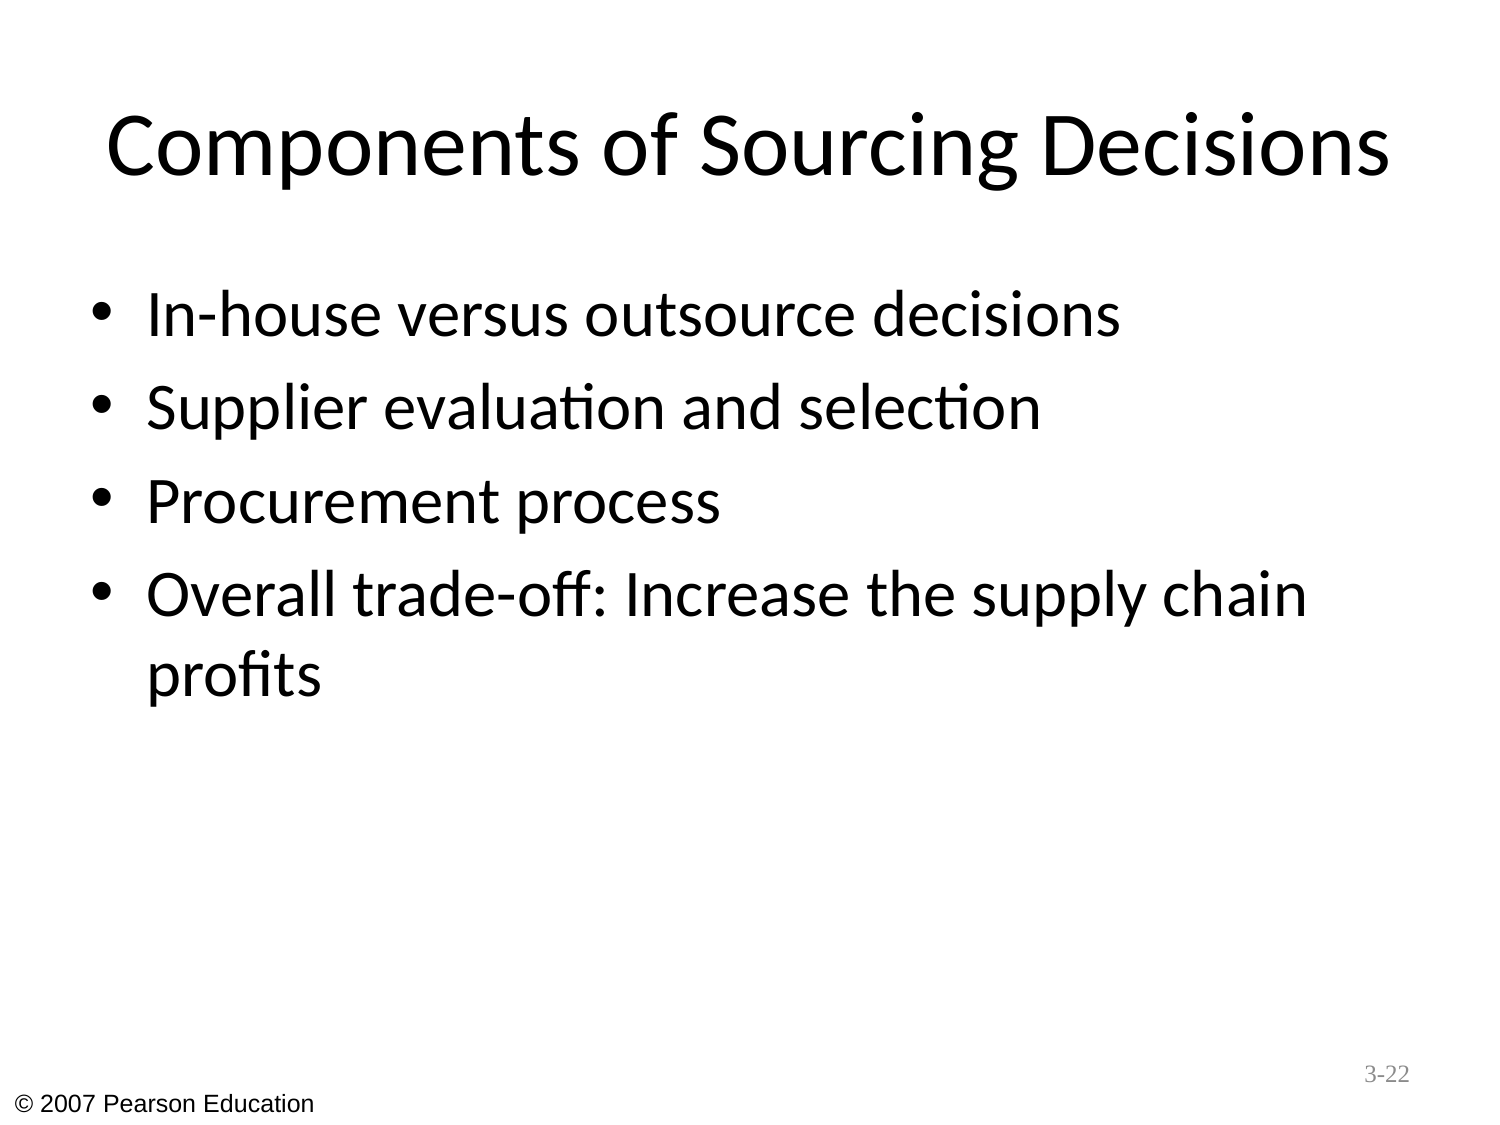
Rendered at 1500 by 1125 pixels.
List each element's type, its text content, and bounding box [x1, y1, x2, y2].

list In-house versus outsource decisions Supplier evaluation and selection Procurement process Overall trade-off: Increase the supply chain profits [75, 262, 1425, 1005]
title Components of Sourcing Decisions [75, 45, 1425, 233]
slide_number 3-22 [1074, 1042, 1425, 1103]
